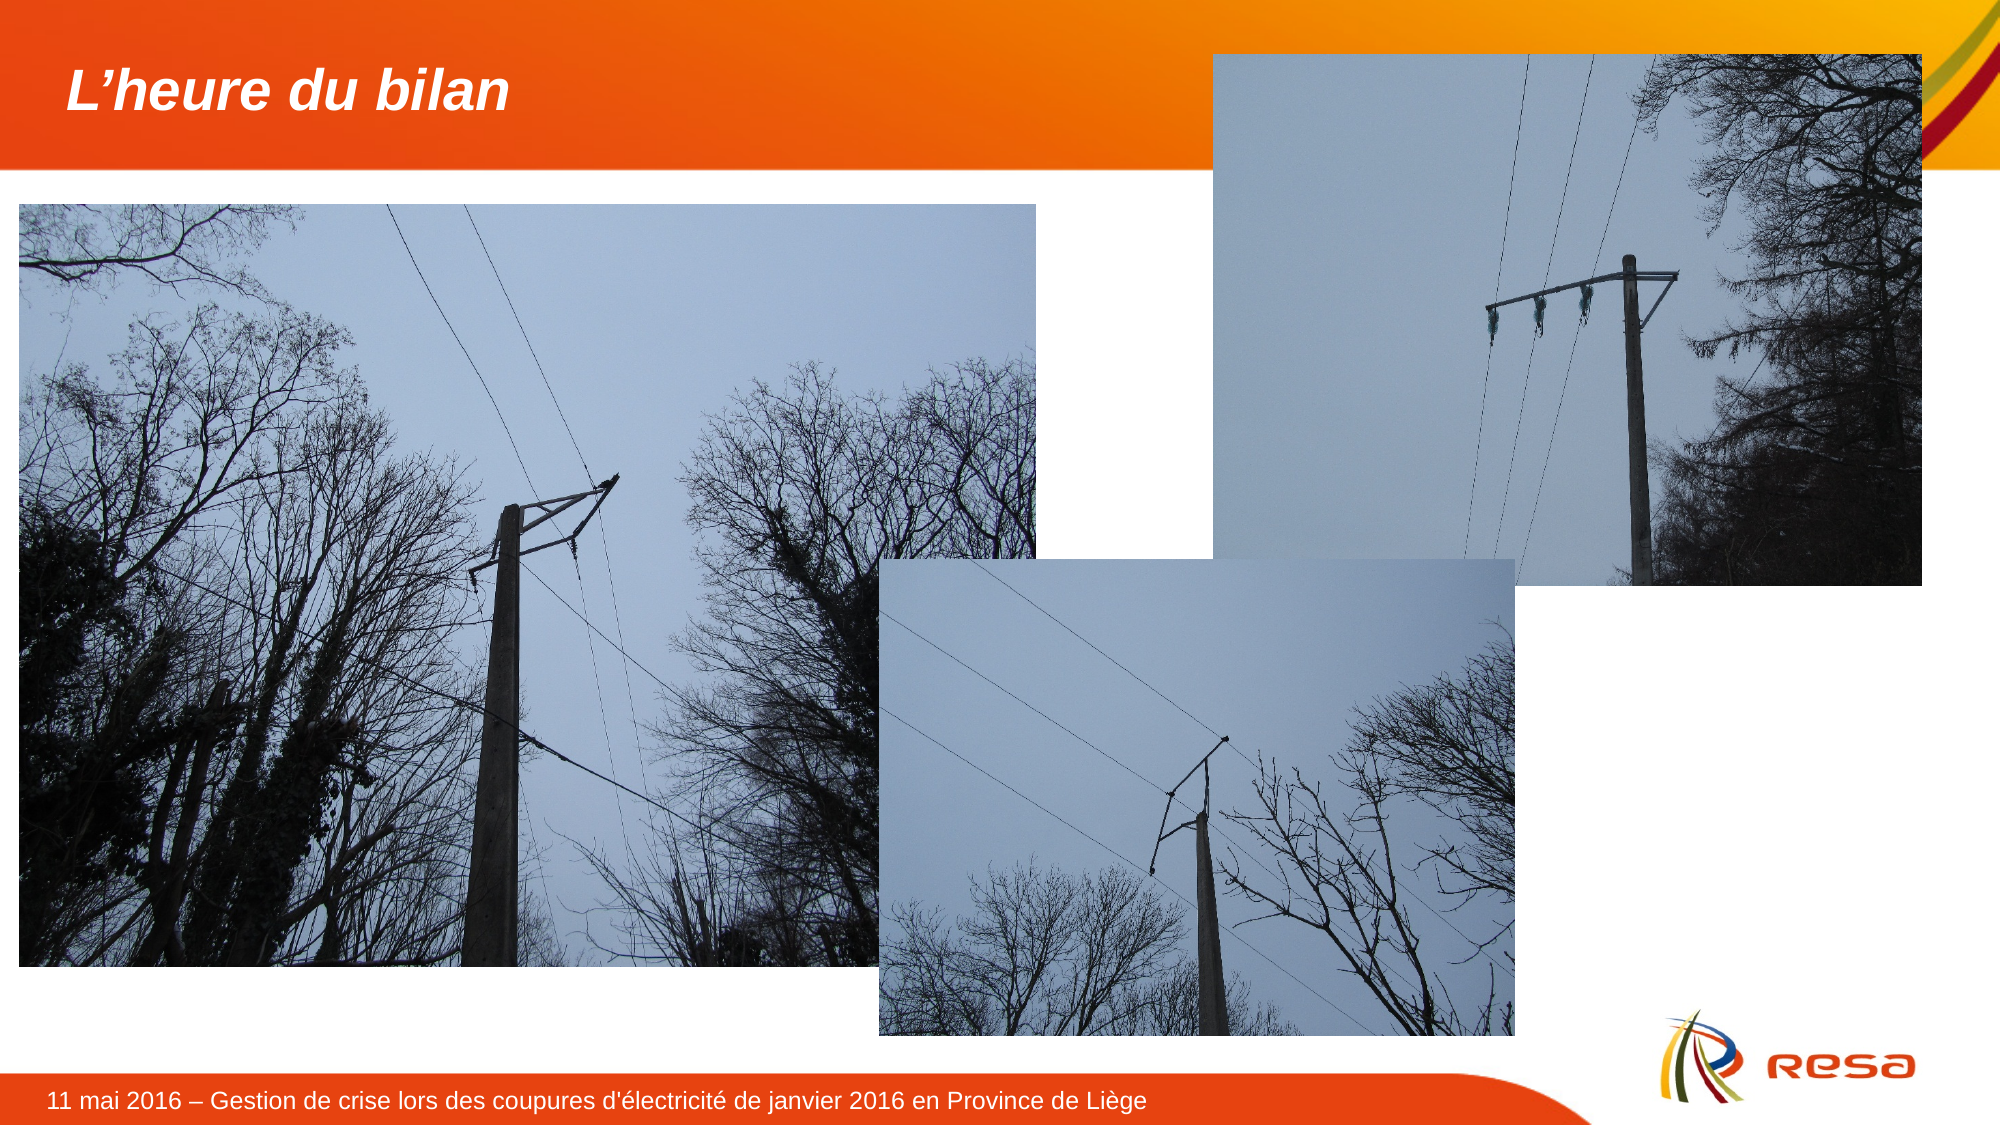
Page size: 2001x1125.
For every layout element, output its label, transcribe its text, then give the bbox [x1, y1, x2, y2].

picture [0, 0, 2000, 1125]
footer 11 mai 2016 – Gestion de crise lors des coupures d'électricité de janvier 2016 en Province de Liège [31, 1073, 1240, 1125]
title L’heure du bilan [50, 0, 1862, 175]
